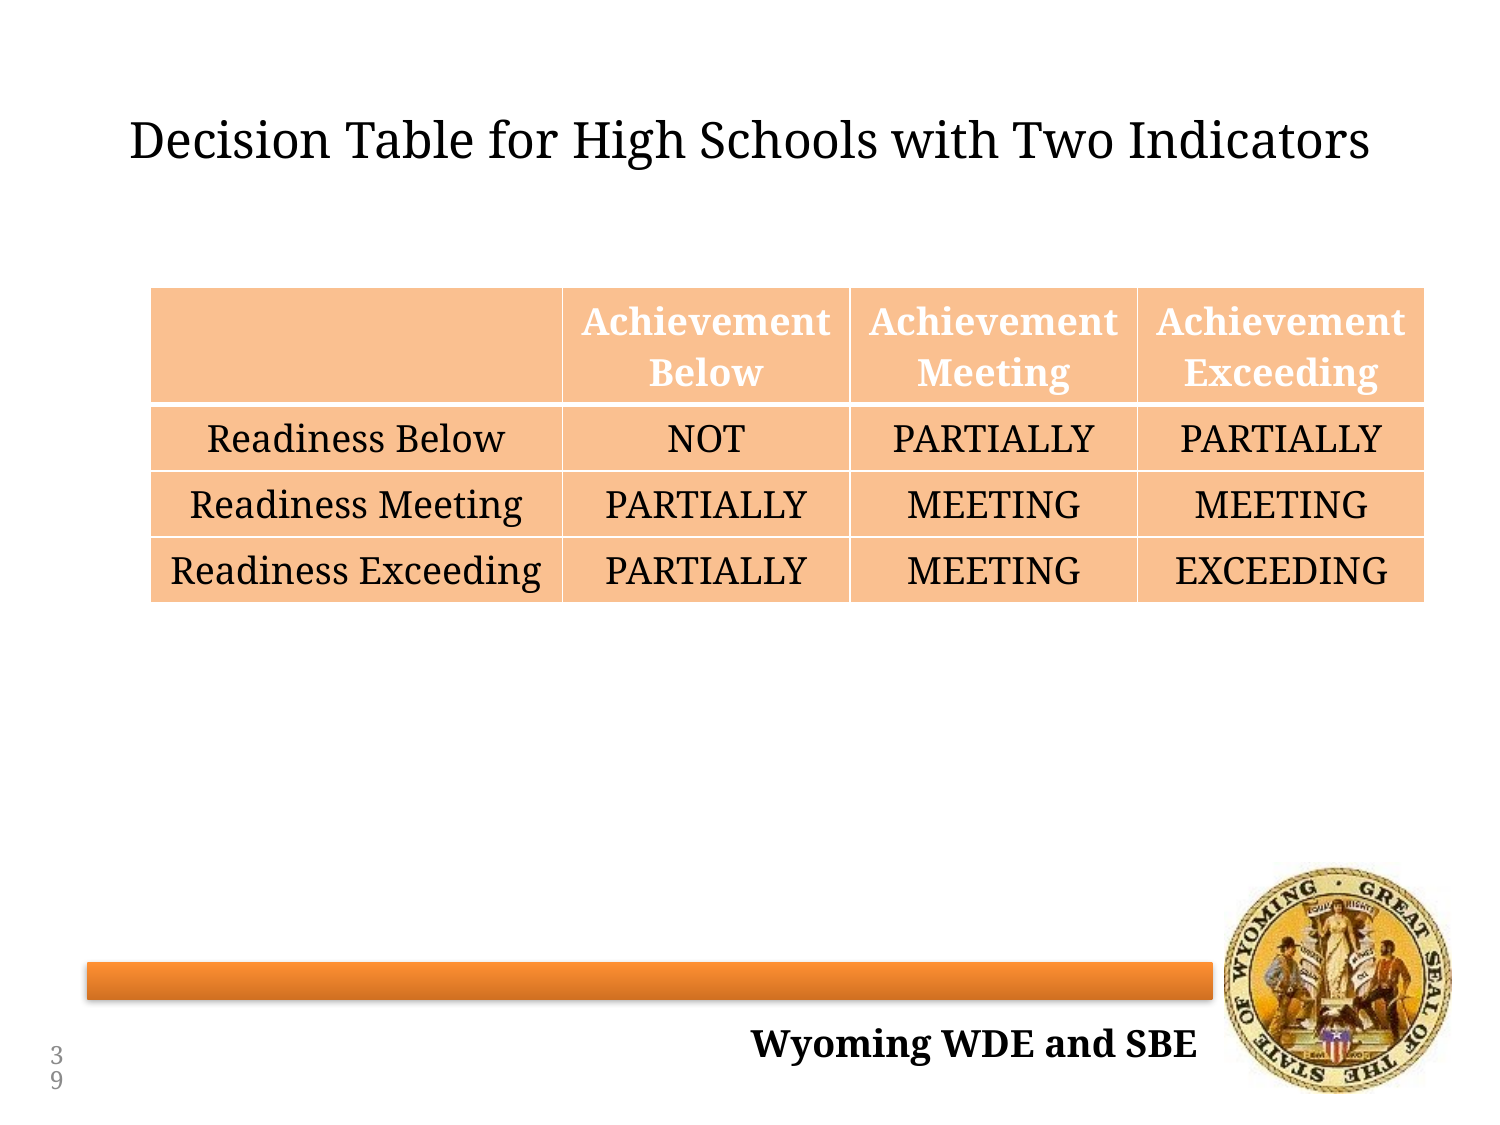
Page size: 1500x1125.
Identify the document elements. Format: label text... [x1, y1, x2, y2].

table_cell EXCEEDING [1138, 538, 1424, 602]
table_cell PARTIALLY [851, 407, 1137, 470]
table_cell PARTIALLY [1138, 407, 1424, 470]
table_cell Readiness Meeting [151, 472, 562, 536]
title Decision Table for High Schools with Two Indicators [75, 45, 1425, 233]
table_cell NOT [563, 407, 849, 470]
table_header [151, 288, 562, 402]
table_header Achievement Exceeding [1138, 288, 1424, 402]
table_cell Readiness Exceeding [151, 538, 562, 602]
table_cell PARTIALLY [563, 538, 849, 602]
table_cell MEETING [851, 538, 1137, 602]
table_cell MEETING [851, 472, 1137, 536]
picture [1224, 862, 1452, 1094]
table_header Achievement Meeting [851, 288, 1137, 402]
slide_number 39 [23, 1018, 99, 1094]
table_header Achievement Below [563, 288, 849, 402]
table_cell Readiness Below [151, 407, 562, 470]
table_cell PARTIALLY [563, 472, 849, 536]
table_cell MEETING [1138, 472, 1424, 536]
